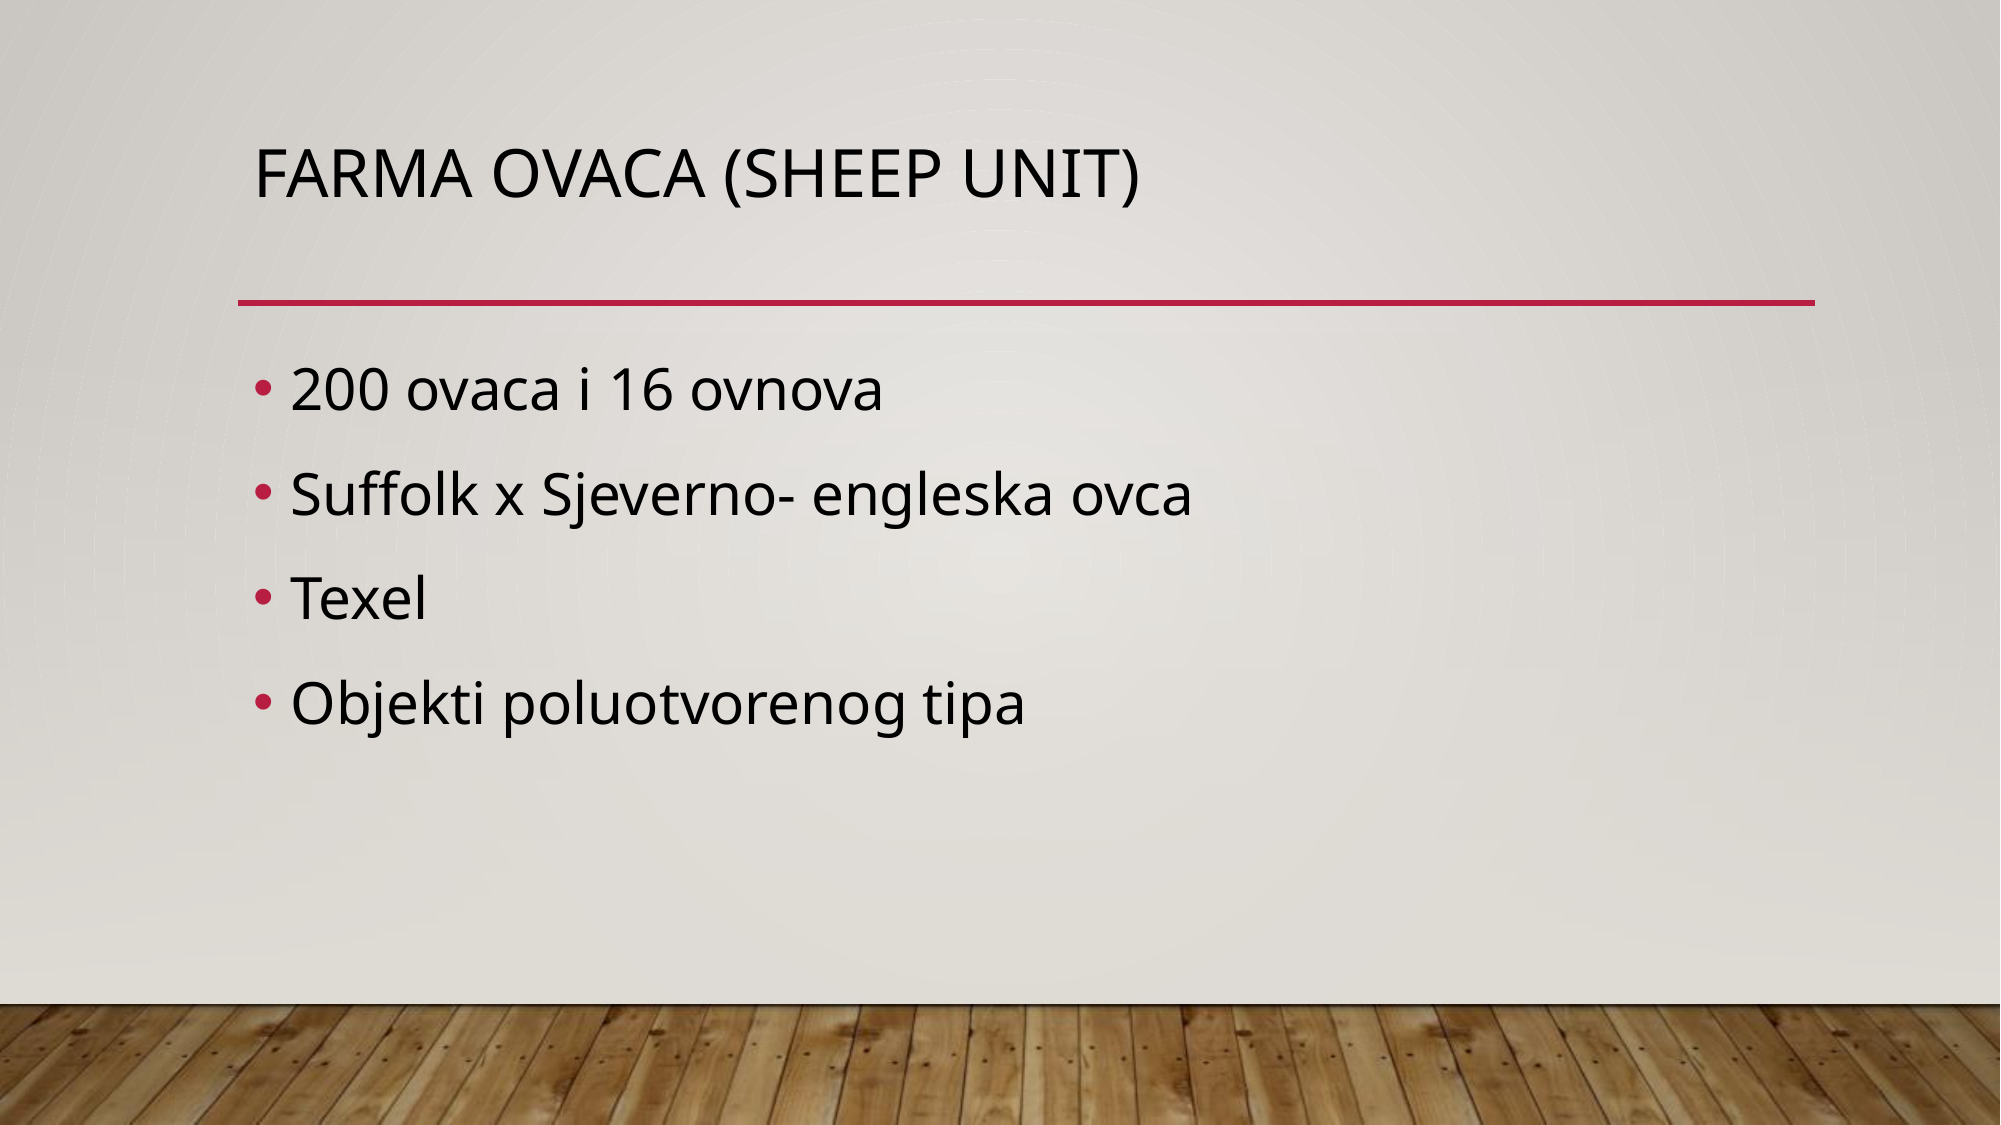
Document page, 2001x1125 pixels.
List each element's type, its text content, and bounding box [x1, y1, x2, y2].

list 200 ovaca i 16 ovnova Suffolk x Sjeverno- engleska ovca Texel Objekti poluotvorenog tipa [238, 330, 1814, 897]
title Farma ovaca (sheep unit) [238, 131, 1814, 305]
picture [0, 1004, 2000, 1125]
